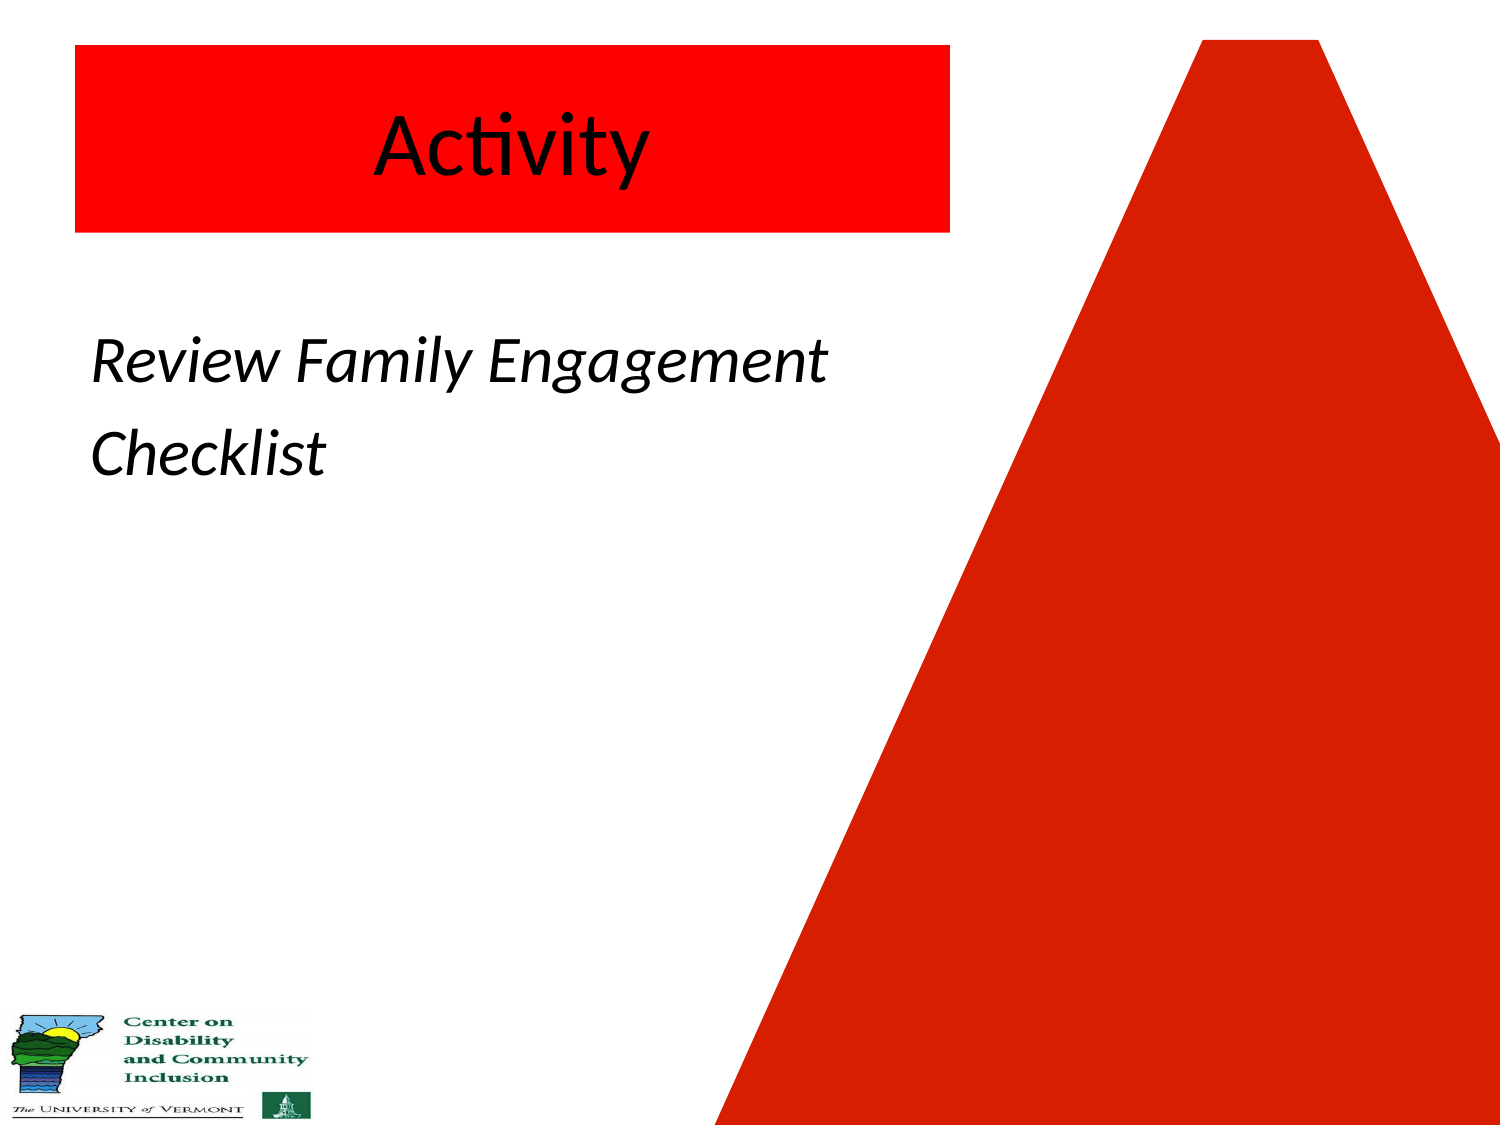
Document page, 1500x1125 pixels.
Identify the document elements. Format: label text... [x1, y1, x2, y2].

picture [4, 1009, 313, 1120]
text_box [714, 39, 1500, 1125]
list Review Family Engagement Checklist [75, 308, 1081, 1038]
title Activity [75, 45, 950, 233]
